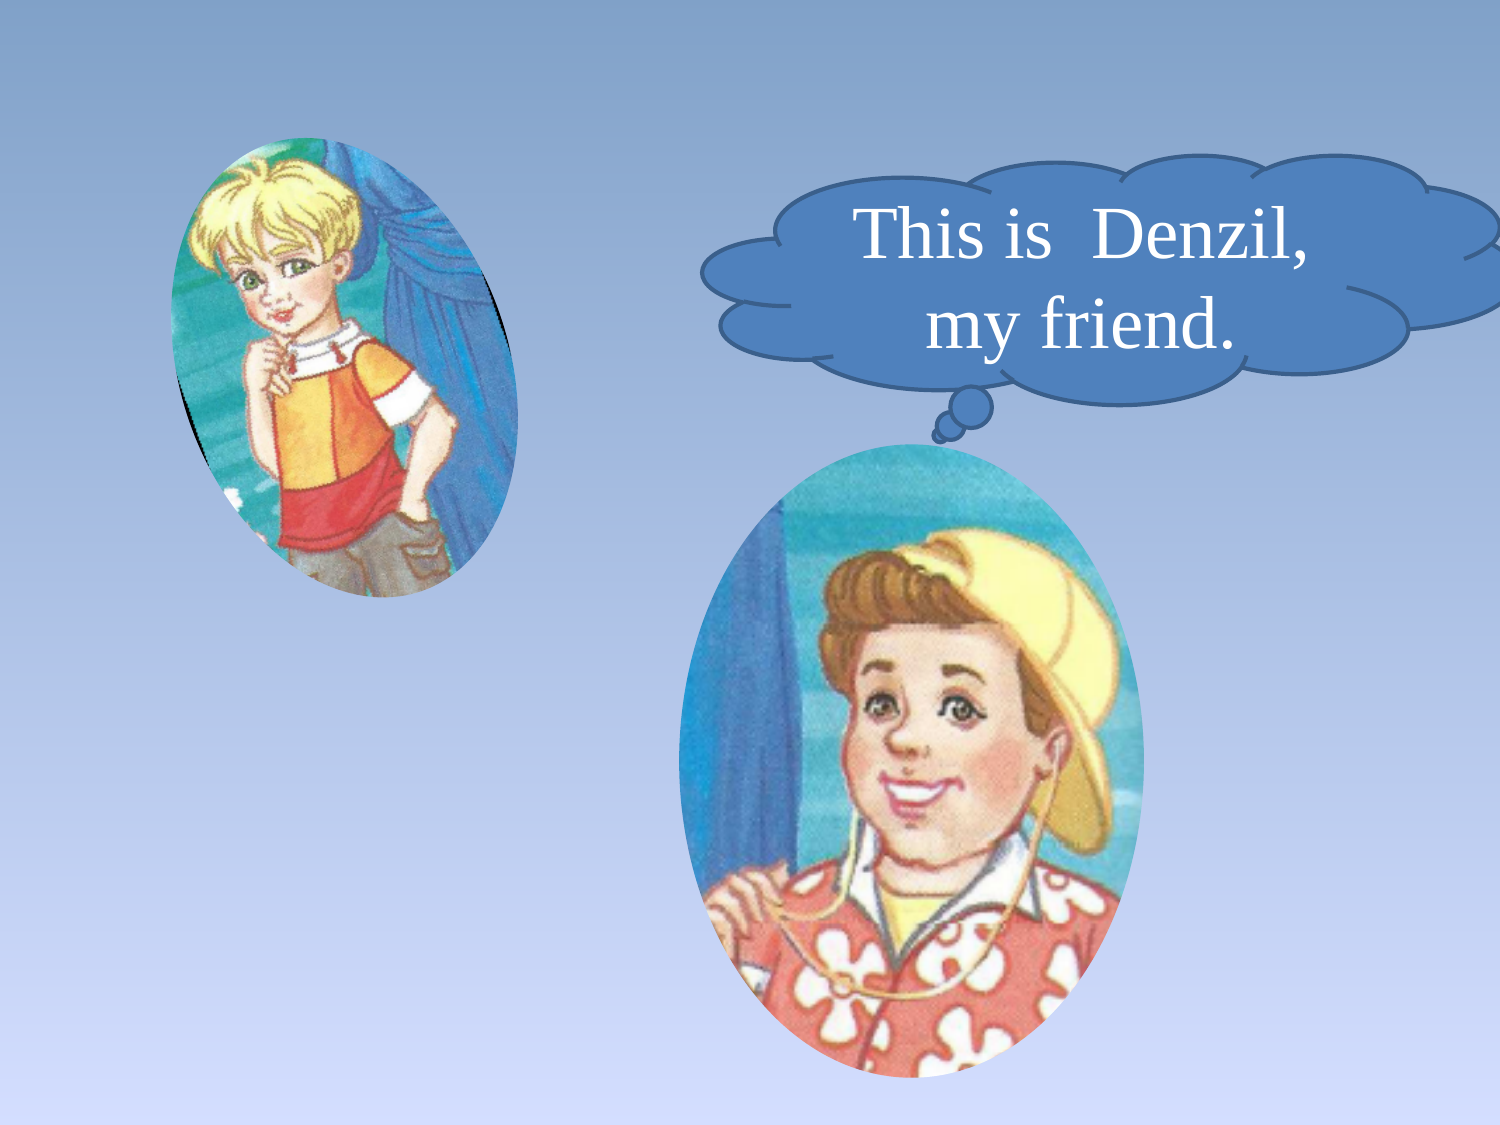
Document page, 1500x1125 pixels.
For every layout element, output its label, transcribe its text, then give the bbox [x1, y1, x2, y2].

picture [171, 131, 518, 605]
text_box This is Denzil, my friend. [699, 153, 1500, 442]
picture [678, 444, 1145, 1078]
